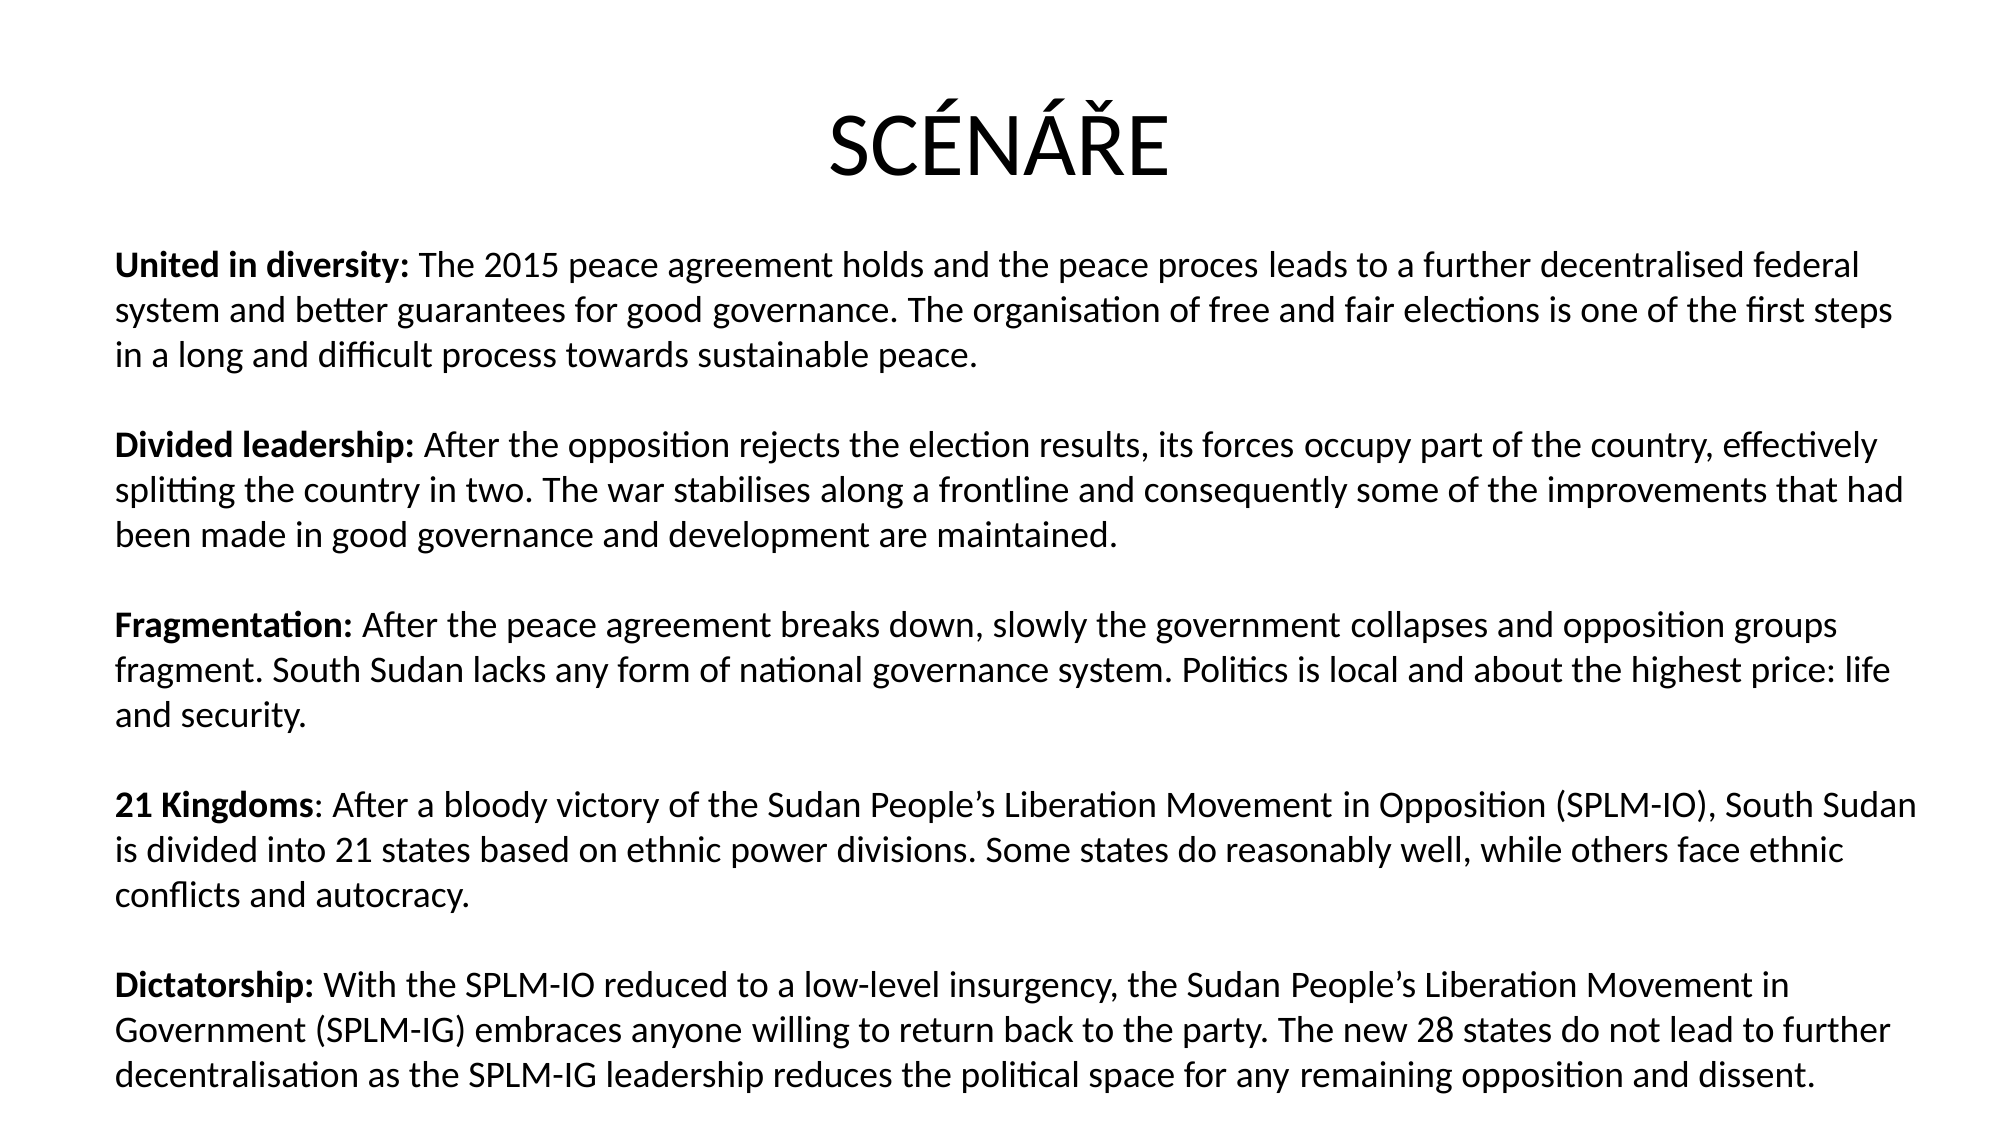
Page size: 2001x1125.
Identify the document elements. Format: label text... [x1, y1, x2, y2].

title SCÉNÁŘE [99, 45, 1900, 232]
text_box United in diversity: The 2015 peace agreement holds and the peace proces leads to a further decentralised federal system and better guarantees for good governance. The organisation of free and fair elections is one of the first steps in a long and difficult process towards sustainable peace. Divided leadership: After the opposition rejects the election results, its forces occupy part of the country, effectively splitting the country in two. The war stabilises along a frontline and consequently some of the improvements that had been made in good governance and development are maintained. Fragmentation: After the peace agreement breaks down, slowly the government collapses and opposition groups fragment. South Sudan lacks any form of national governance system. Politics is local and about the highest price: life and security. 21 Kingdoms: After a bloody victory of the Sudan People’s Liberation Movement in Opposition (SPLM-IO), South Sudan is divided into 21 states based on ethnic power divisions. Some states do reasonably well, while others face ethnic conflicts and autocracy. Dictatorship: With the SPLM-IO reduced to a low-level insurgency, the Sudan People’s Liberation Movement in Government (SPLM-IG) embraces anyone willing to return back to the party. The new 28 states do not lead to further decentralisation as the SPLM-IG leadership reduces the political space for any remaining opposition and dissent. [99, 232, 1950, 1103]
